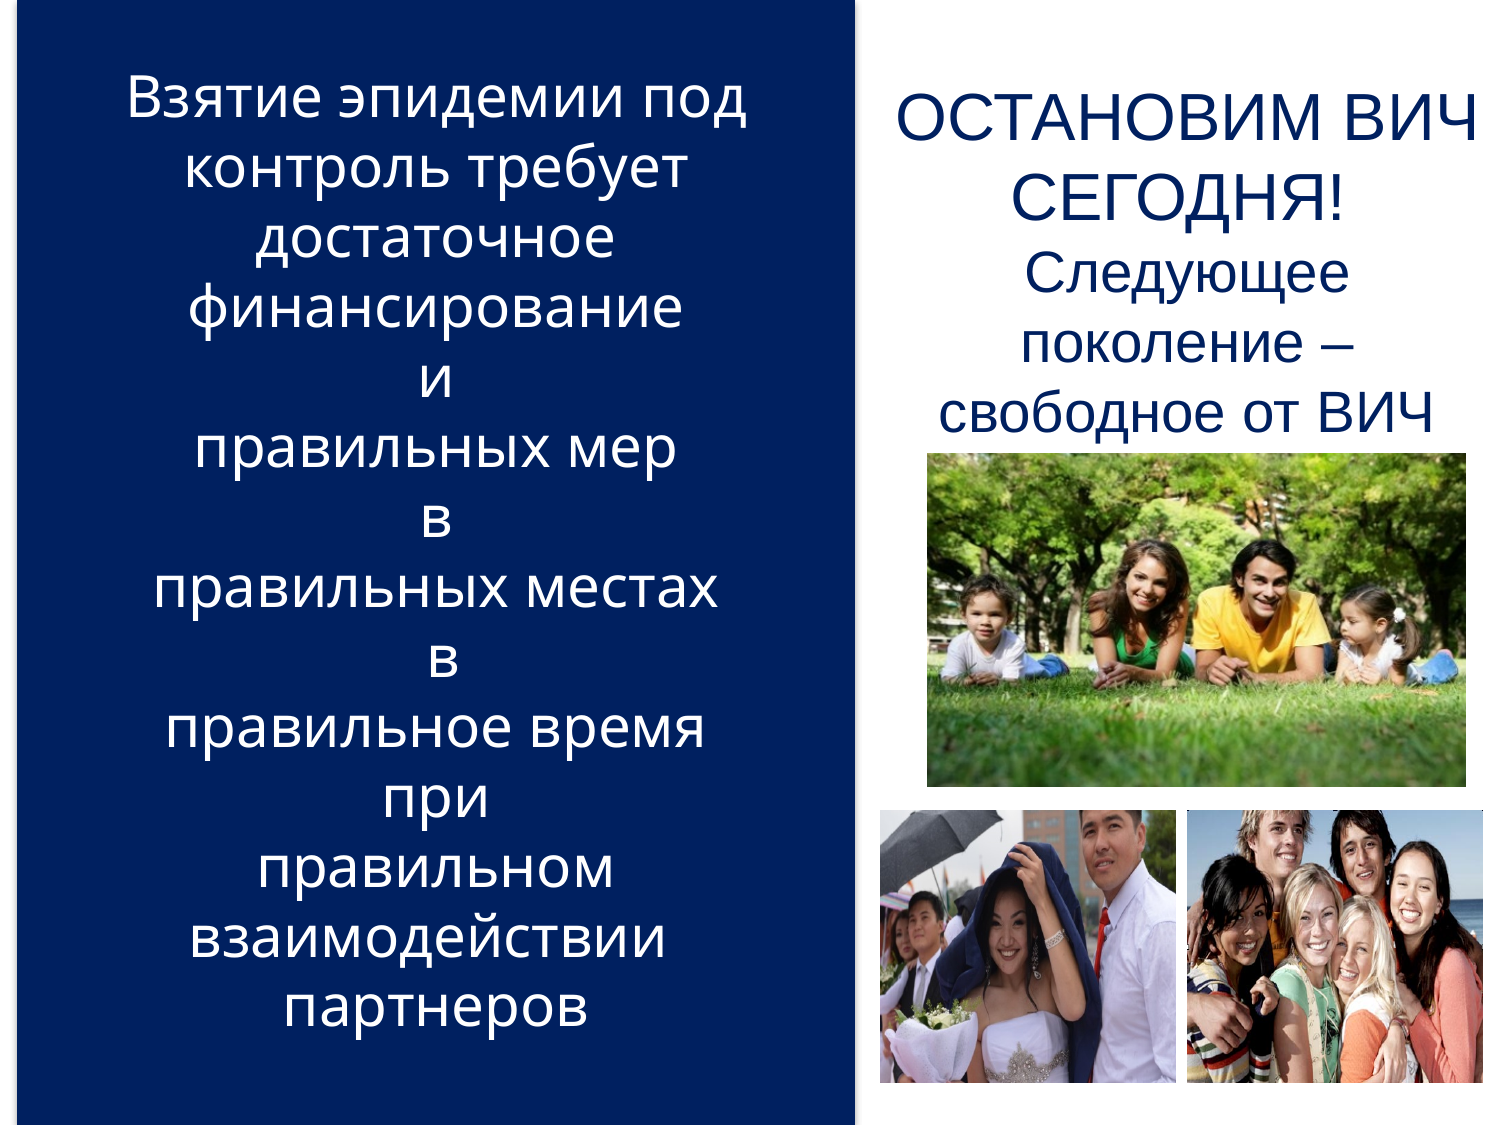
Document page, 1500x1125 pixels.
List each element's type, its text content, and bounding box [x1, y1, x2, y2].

text_box Взятие эпидемии под контроль требует достаточное финансирование и правильных мер в правильных местах в правильное время при правильном взаимодействии партнеров [17, 0, 855, 1125]
text_box ОСТАНОВИМ ВИЧ СЕГОДНЯ! Следующее поколение – свободное от ВИЧ [875, 66, 1500, 451]
picture [1187, 810, 1483, 1083]
picture [926, 453, 1466, 788]
picture [880, 810, 1176, 1083]
